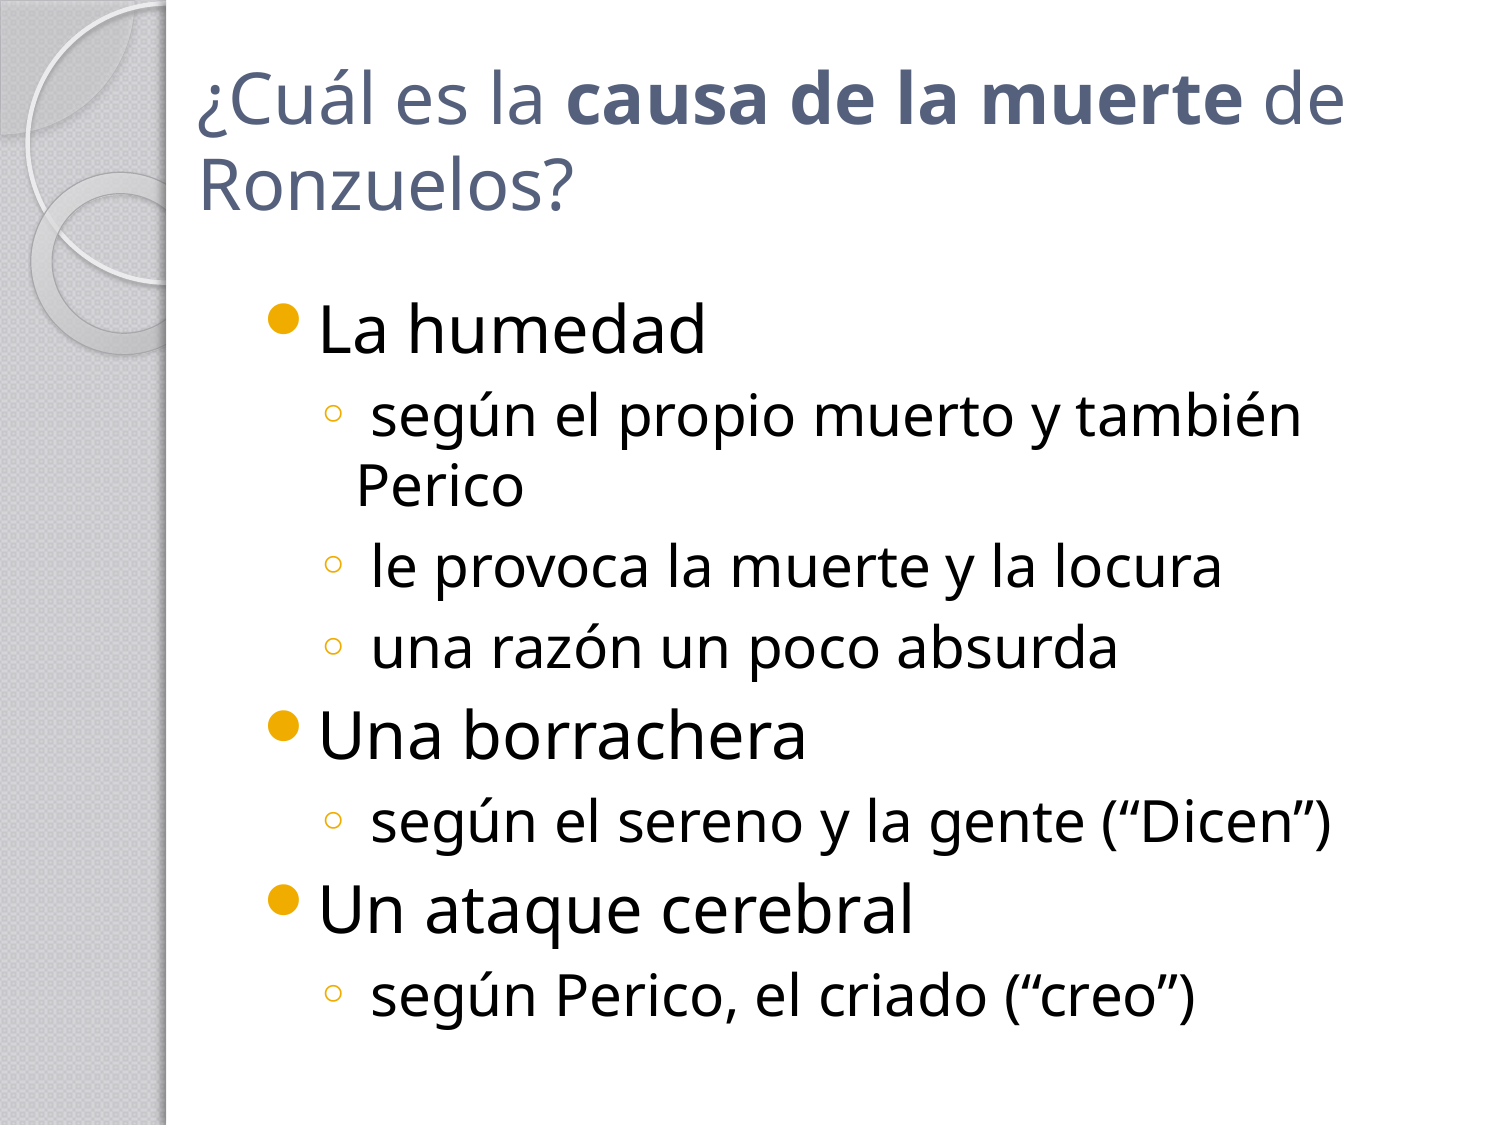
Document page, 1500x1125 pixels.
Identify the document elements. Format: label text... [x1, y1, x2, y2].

title ¿Cuál es la causa de la muerte de Ronzuelos? [183, 45, 1466, 233]
list La humedad según el propio muerto y también Perico le provoca la muerte y la locura una razón un poco absurda Una borrachera según el sereno y la gente (“Dicen”) Un ataque cerebral según Perico, el criado (“creo”) [235, 278, 1466, 1067]
